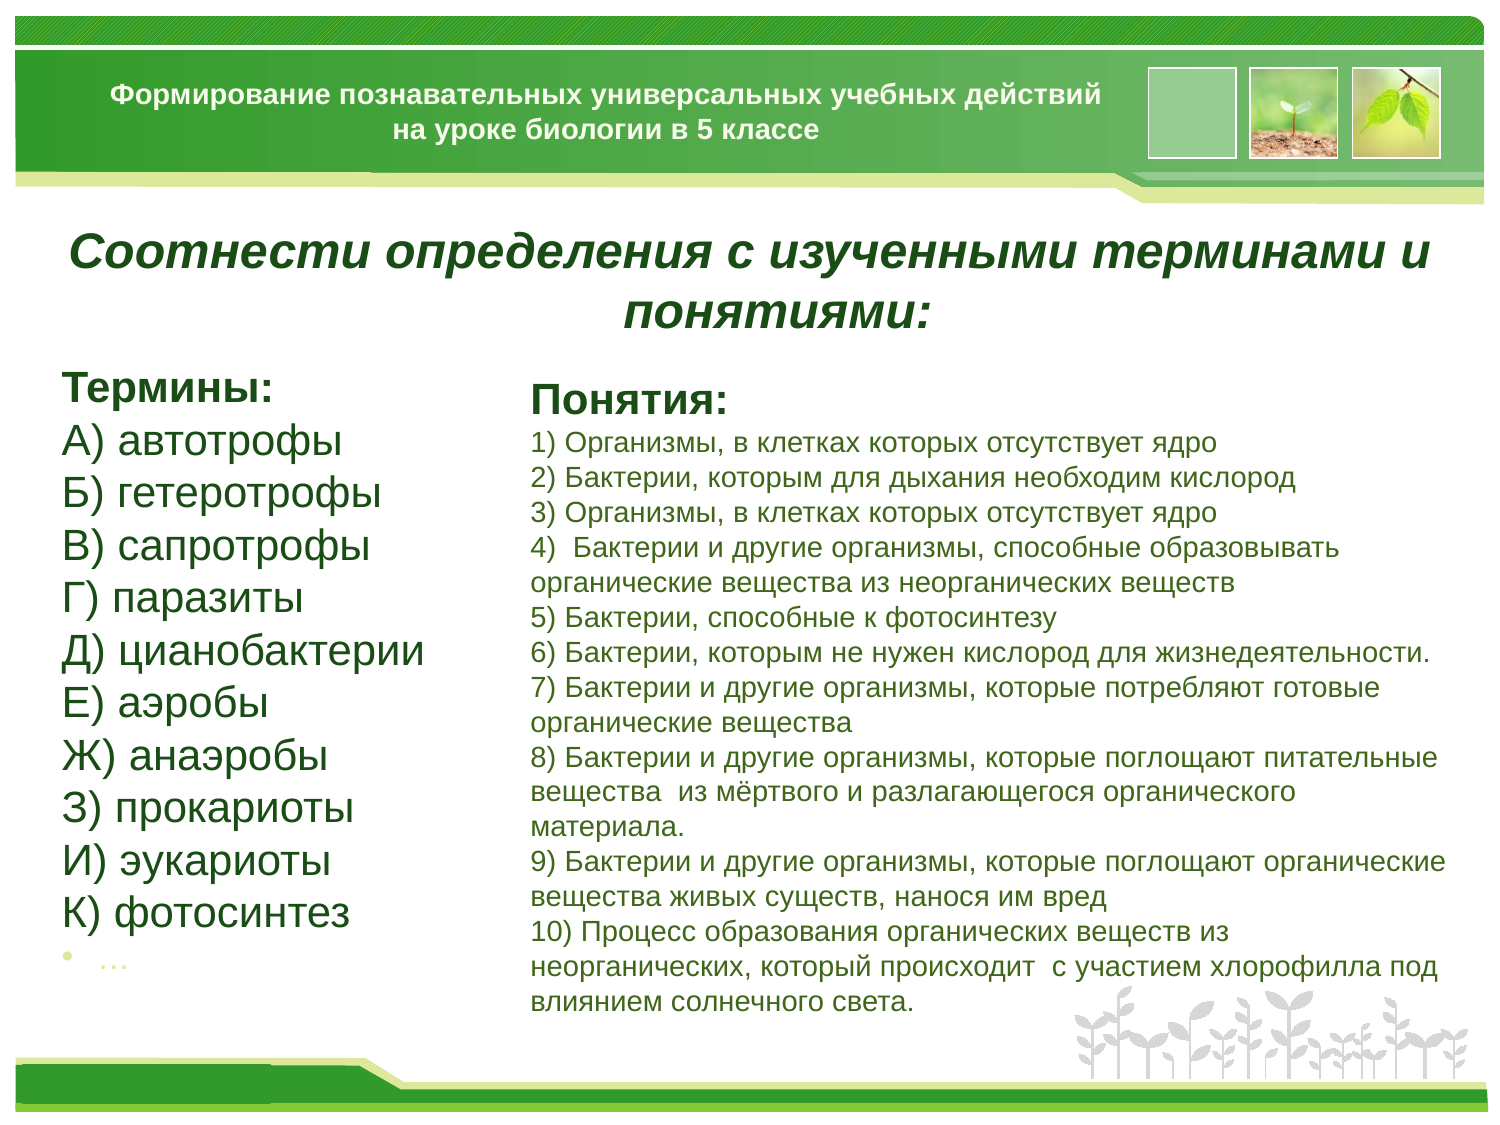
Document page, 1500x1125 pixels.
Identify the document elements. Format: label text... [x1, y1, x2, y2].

picture [1353, 69, 1439, 157]
list Соотнести определения с изученными терминами и понятиями: [23, 210, 1477, 329]
title Формирование познавательных универсальных учебных действий на уроке биологии в 5 классе [74, 38, 1138, 182]
text_box Термины: А) автотрофы Б) гетеротрофы В) сапротрофы Г) паразиты Д) цианобактерии Е) аэробы Ж) анаэробы З) прокариоты И) эукариоты К) фотосинтез … [46, 351, 469, 1024]
text_box [21, 1064, 272, 1104]
picture [1251, 69, 1337, 157]
text_box Понятия: 1) Организмы, в клетках которых отсутствует ядро 2) Бактерии, которым для дыхания необходим кислород 3) Организмы, в клетках которых отсутствует ядро 4) Бактерии и другие организмы, способные образовывать органические вещества из неорганических веществ 5) Бактерии, способные к фотосинтезу 6) Бактерии, которым не нужен кислород для жизнедеятельности. 7) Бактерии и другие организмы, которые потребляют готовые органические вещества 8) Бактерии и другие организмы, которые поглощают питательные вещества из мёртвого и разлагающегося органического материала. 9) Бактерии и другие организмы, которые поглощают органические вещества живых существ, нанося им вред 10) Процесс образования органических веществ из неорганических, который происходит с участием хлорофилла под влиянием солнечного света. [515, 363, 1465, 1025]
